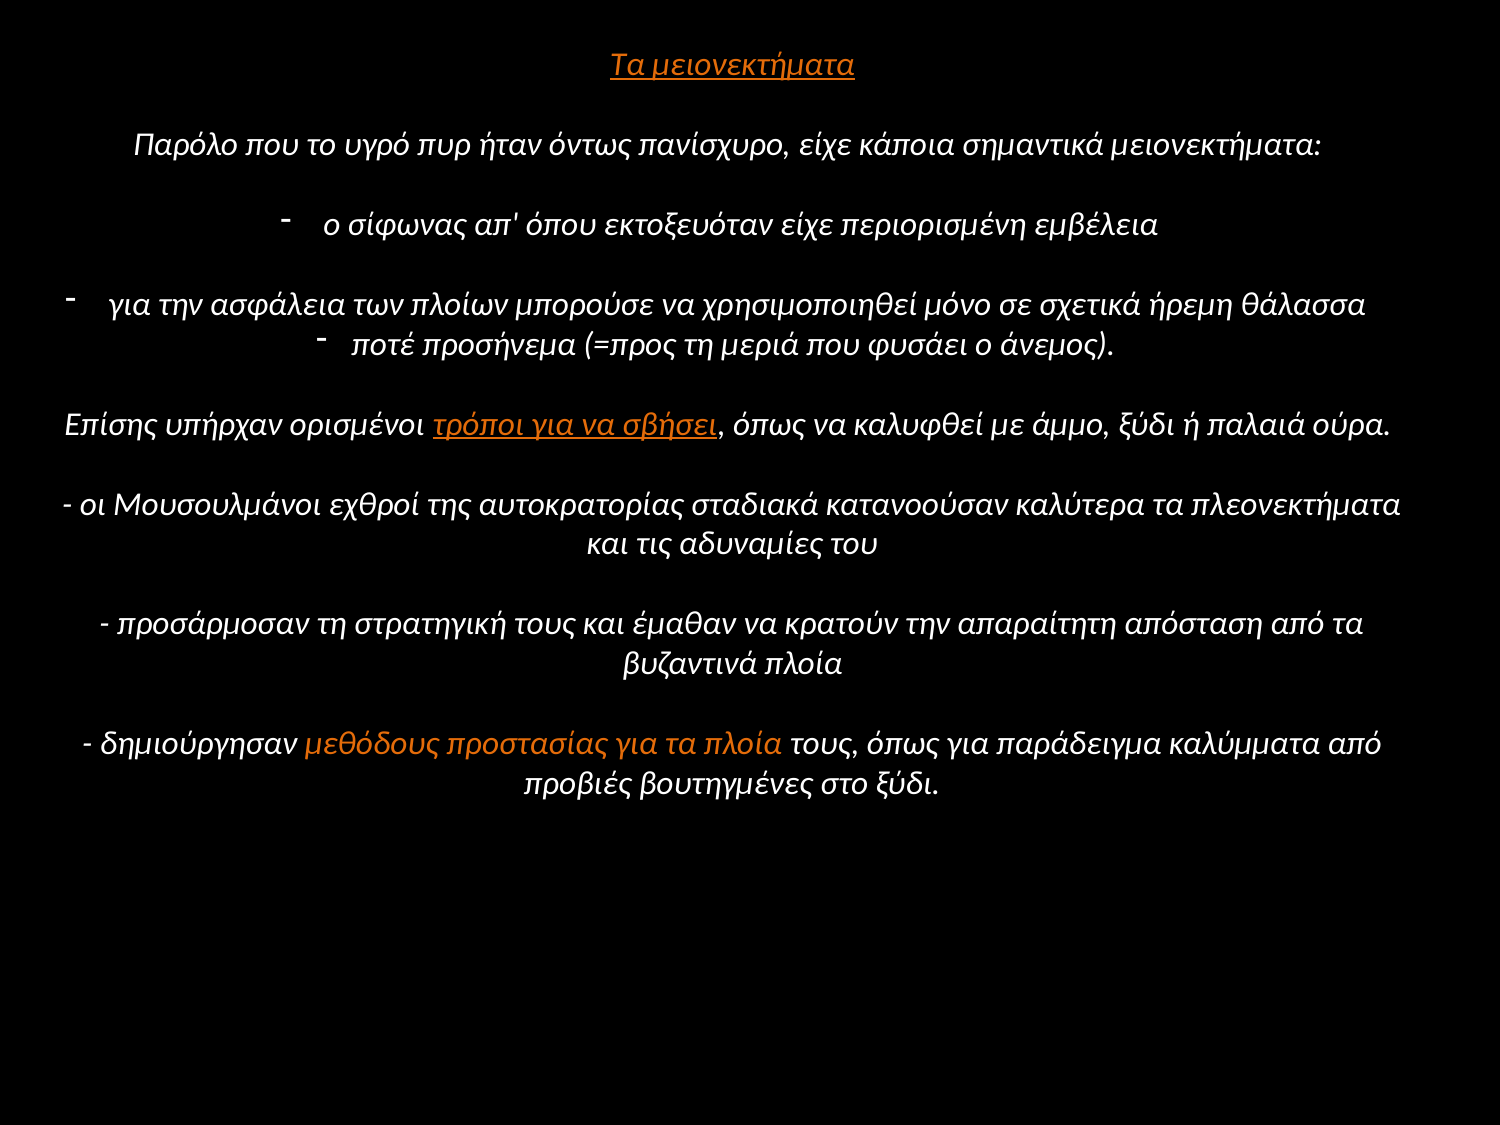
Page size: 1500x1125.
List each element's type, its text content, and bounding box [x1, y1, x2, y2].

text_box Τα μειονεκτήματα Παρόλο που το υγρό πυρ ήταν όντως πανίσχυρο, είχε κάποια σημαντικά μειονεκτήματα: ο σίφωνας απ' όπου εκτοξευόταν είχε περιορισμένη εμβέλεια για την ασφάλεια των πλοίων μπορούσε να χρησιμοποιηθεί μόνο σε σχετικά ήρεμη θάλασσα ποτέ προσήνεμα (=προς τη μεριά που φυσάει ο άνεμος). Επίσης υπήρχαν ορισμένοι τρόποι για να σβήσει, όπως να καλυφθεί με άμμο, ξύδι ή παλαιά ούρα. - οι Μουσουλμάνοι εχθροί της αυτοκρατορίας σταδιακά κατανοούσαν καλύτερα τα πλεονεκτήματα και τις αδυναμίες του - προσάρμοσαν τη στρατηγική τους και έμαθαν να κρατούν την απαραίτητη απόσταση από τα βυζαντινά πλοία - δημιούργησαν μεθόδους προστασίας για τα πλοία τους, όπως για παράδειγμα καλύμματα από προβιές βουτηγμένες στο ξύδι. [23, 35, 1442, 849]
